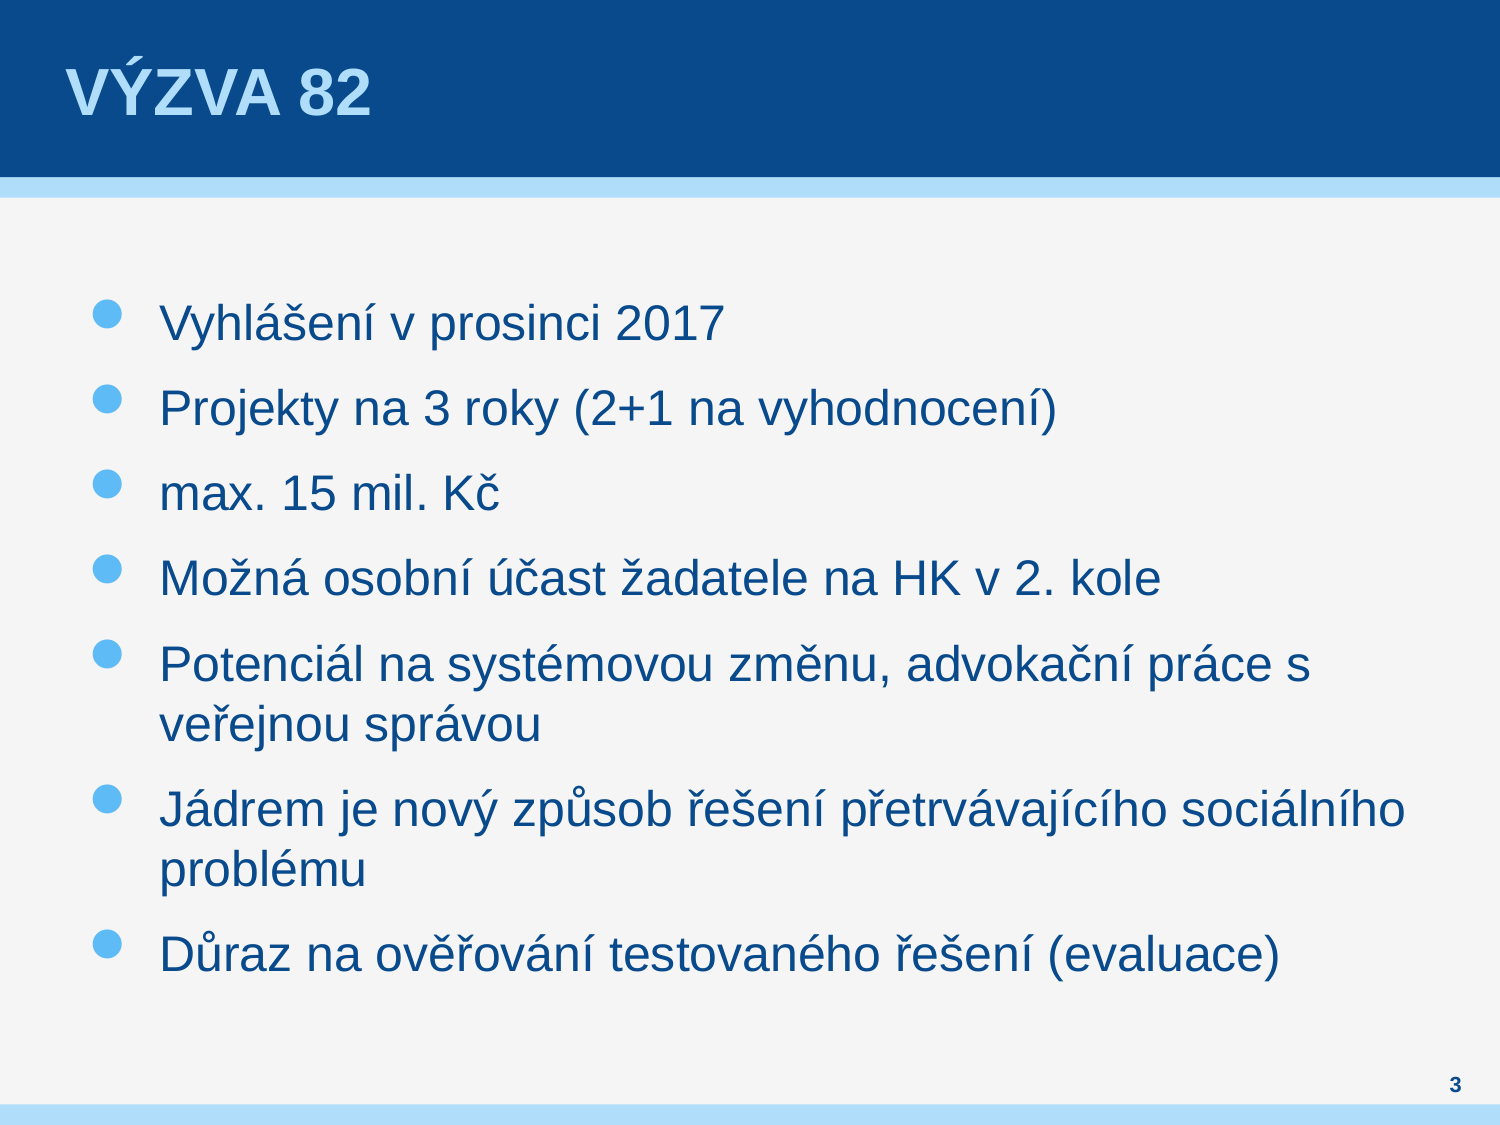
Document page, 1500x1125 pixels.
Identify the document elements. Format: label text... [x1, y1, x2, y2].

title Výzva 82 [59, 0, 1441, 178]
list Vyhlášení v prosinci 2017 Projekty na 3 roky (2+1 na vyhodnocení) max. 15 mil. Kč Možná osobní účast žadatele na HK v 2. kole Potenciál na systémovou změnu, advokační práce s veřejnou správou Jádrem je nový způsob řešení přetrvávajícího sociálního problému Důraz na ověřování testovaného řešení (evaluace) [88, 290, 1412, 1000]
slide_number 3 [1417, 1068, 1495, 1099]
